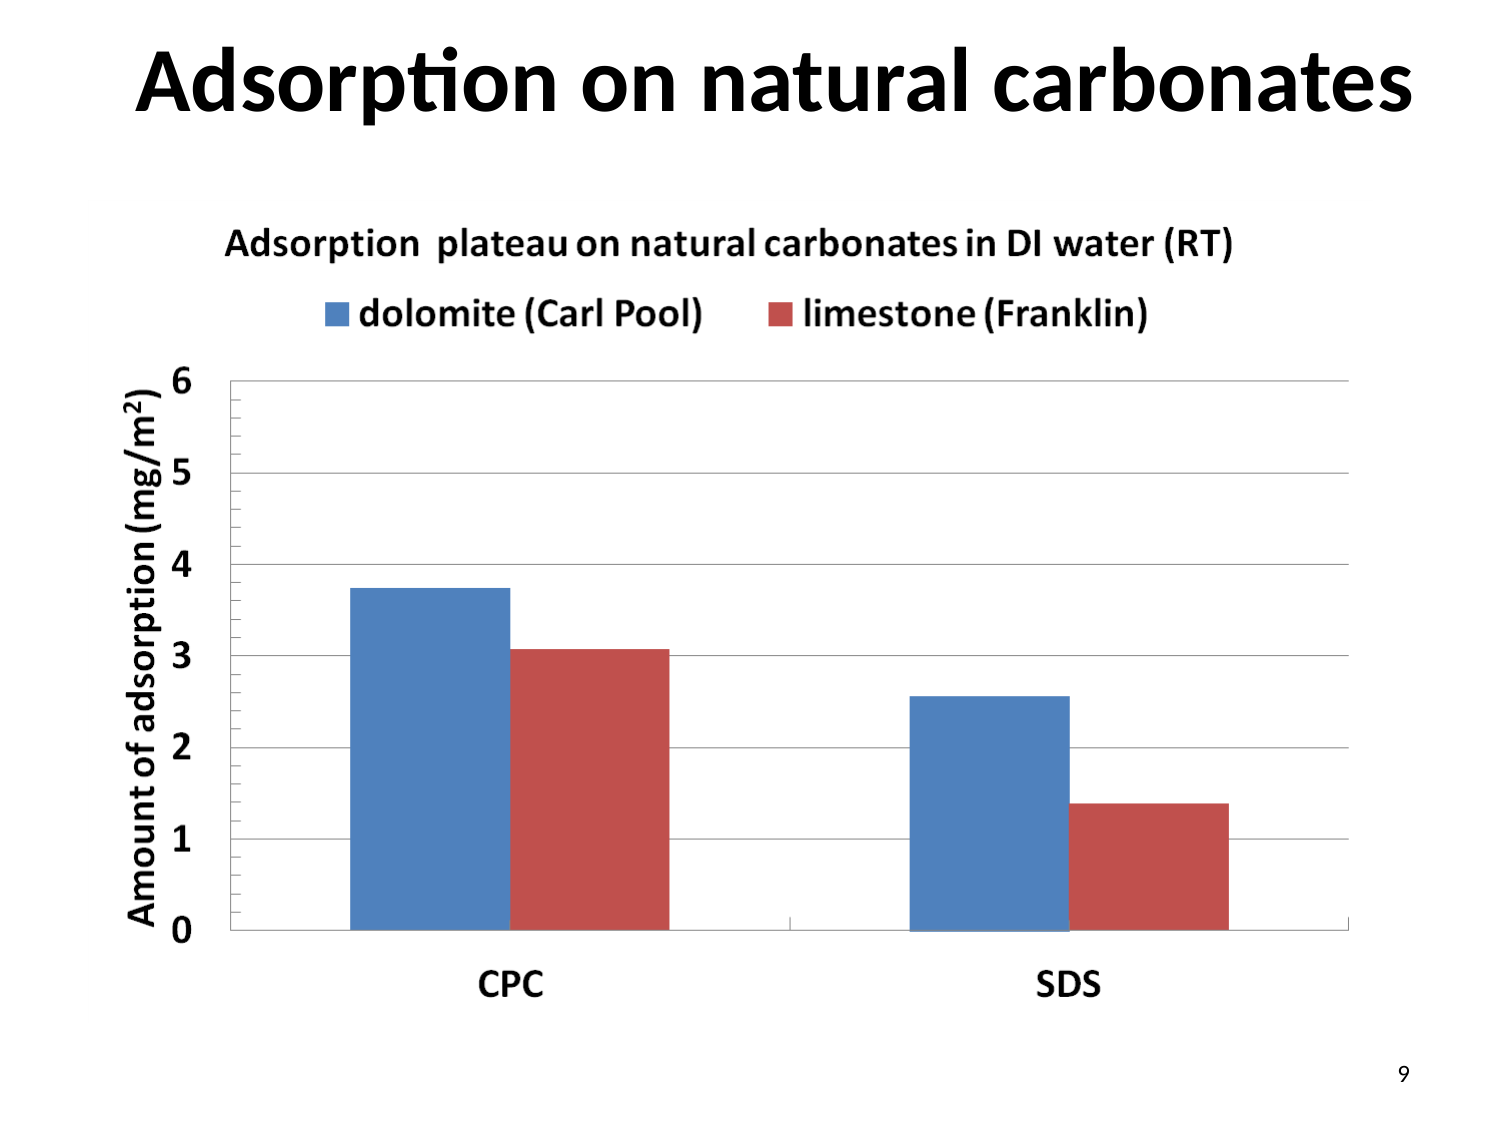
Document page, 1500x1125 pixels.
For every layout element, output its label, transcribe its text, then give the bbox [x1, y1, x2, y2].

title Adsorption on natural carbonates [50, 24, 1500, 125]
text_box [35, 148, 1472, 1002]
slide_number 9 [1074, 1042, 1425, 1103]
picture [87, 199, 1373, 1023]
